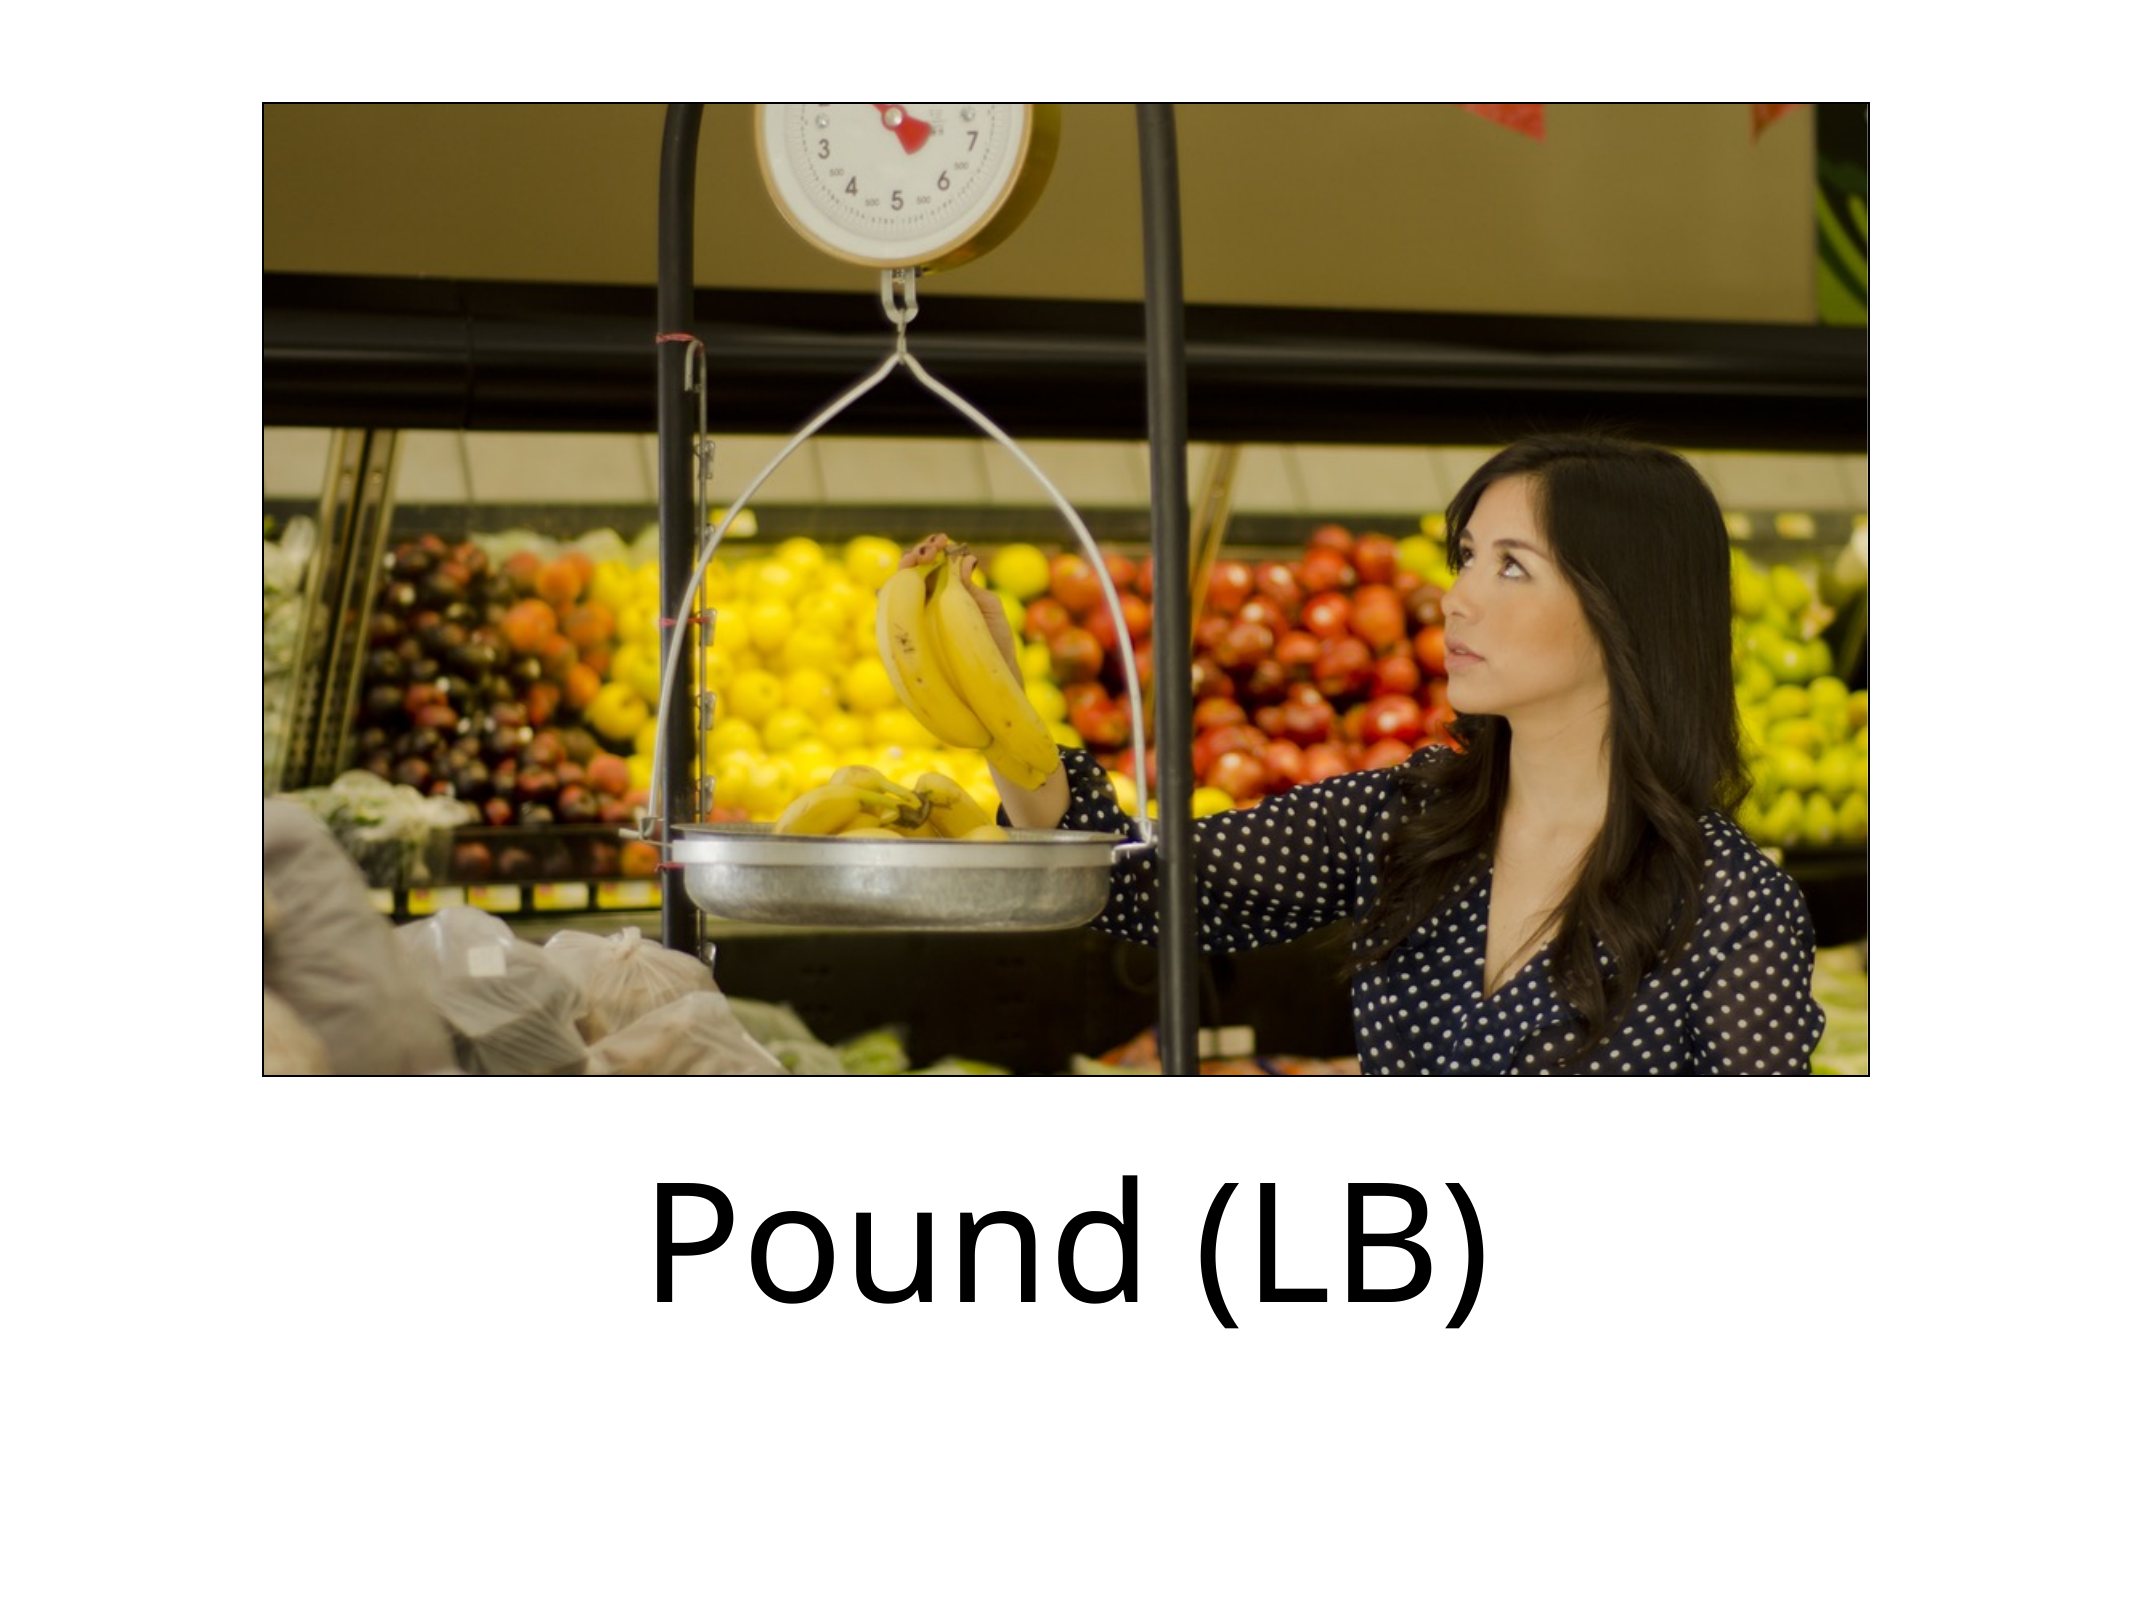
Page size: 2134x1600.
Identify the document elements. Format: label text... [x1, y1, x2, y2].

title Pound (LB) [207, 1101, 1926, 1336]
picture [263, 103, 1868, 1076]
